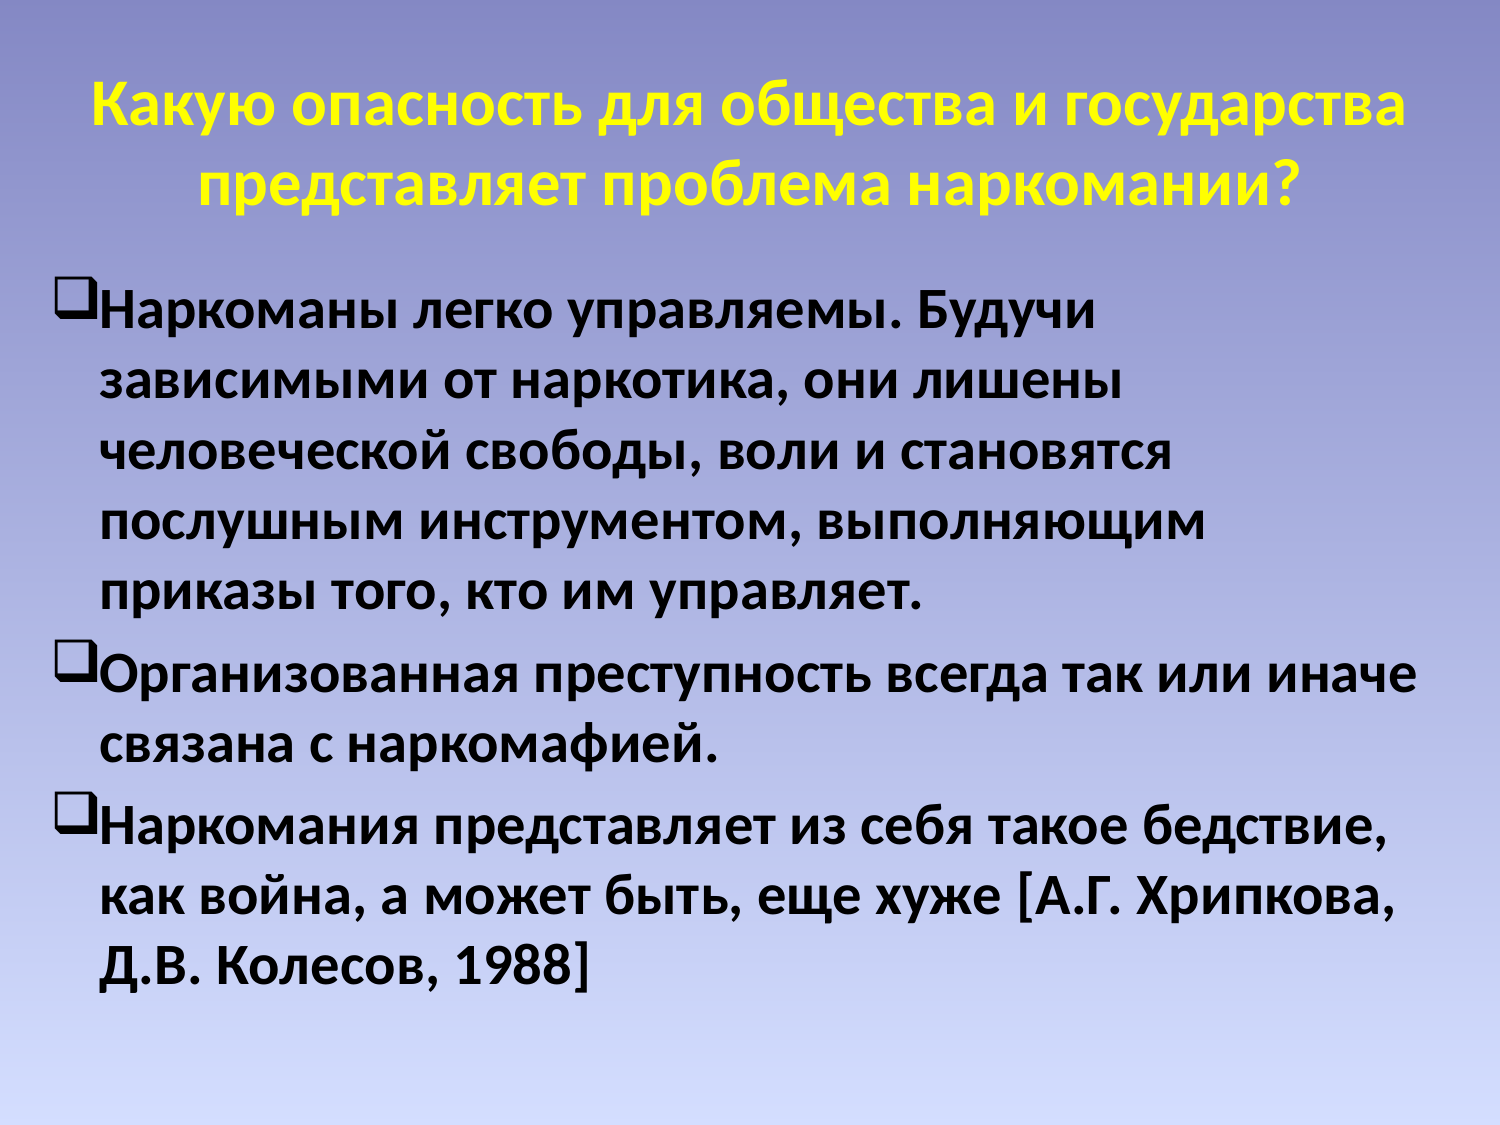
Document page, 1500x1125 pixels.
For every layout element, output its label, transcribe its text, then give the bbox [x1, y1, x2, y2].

title Какую опасность для общества и государства представляет проблема наркомании? [75, 45, 1425, 233]
list Наркоманы легко управляемы. Будучи зависимыми от наркотика, они лишены человеческой свободы, воли и становятся послушным инструментом, выполняющим приказы того, кто им управляет. Организованная преступность всегда так или иначе связана с наркомафией. Наркомания представляет из себя такое бедствие, как война, а может быть, еще хуже [А.Г. Хрипкова, Д.В. Колесов, 1988] [35, 262, 1454, 1005]
